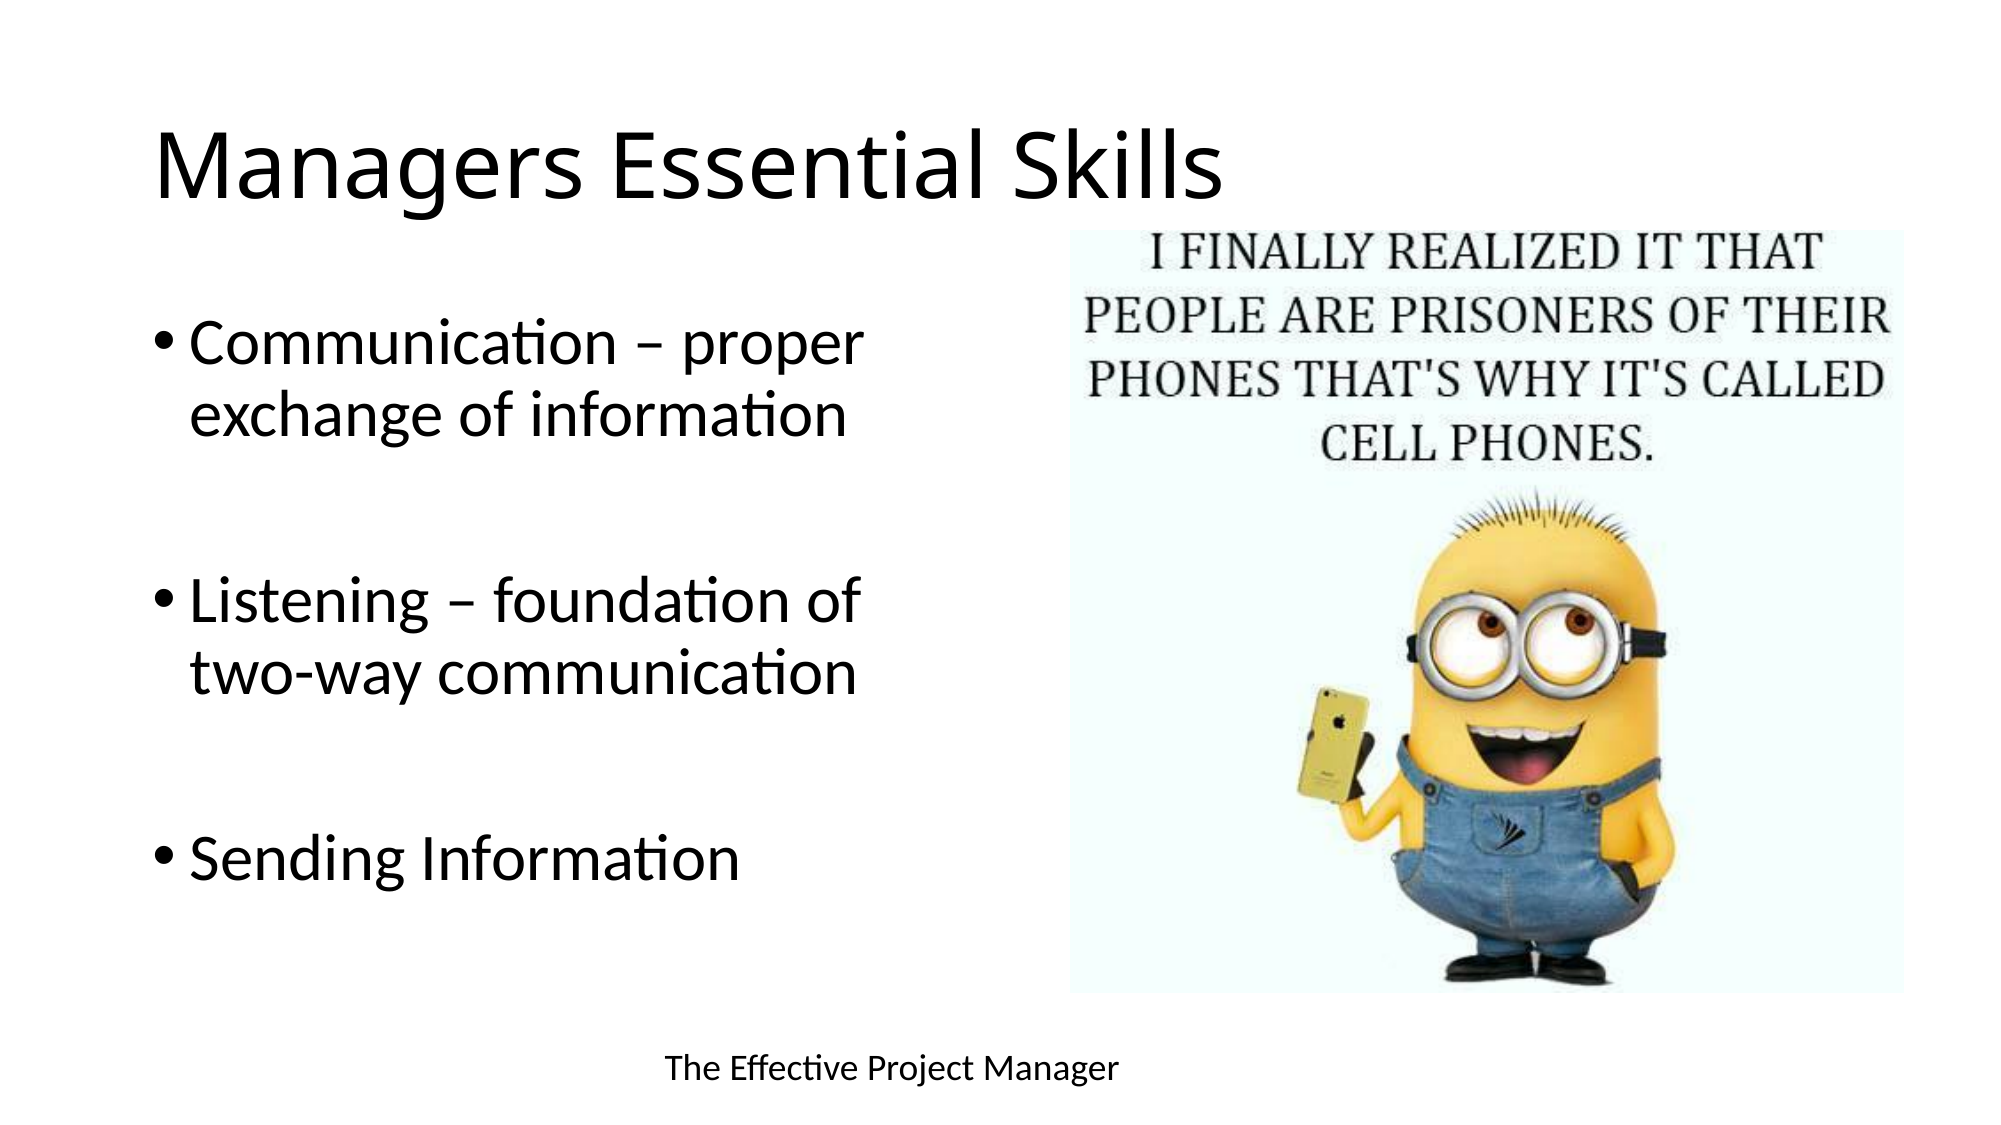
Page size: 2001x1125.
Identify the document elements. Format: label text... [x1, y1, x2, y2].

title Managers Essential Skills [137, 59, 1863, 278]
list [1070, 230, 1904, 993]
list Communication – proper exchange of information Listening – foundation of two-way communication Sending Information [137, 299, 988, 1014]
text_box The Effective Project Manager [649, 1035, 1135, 1096]
